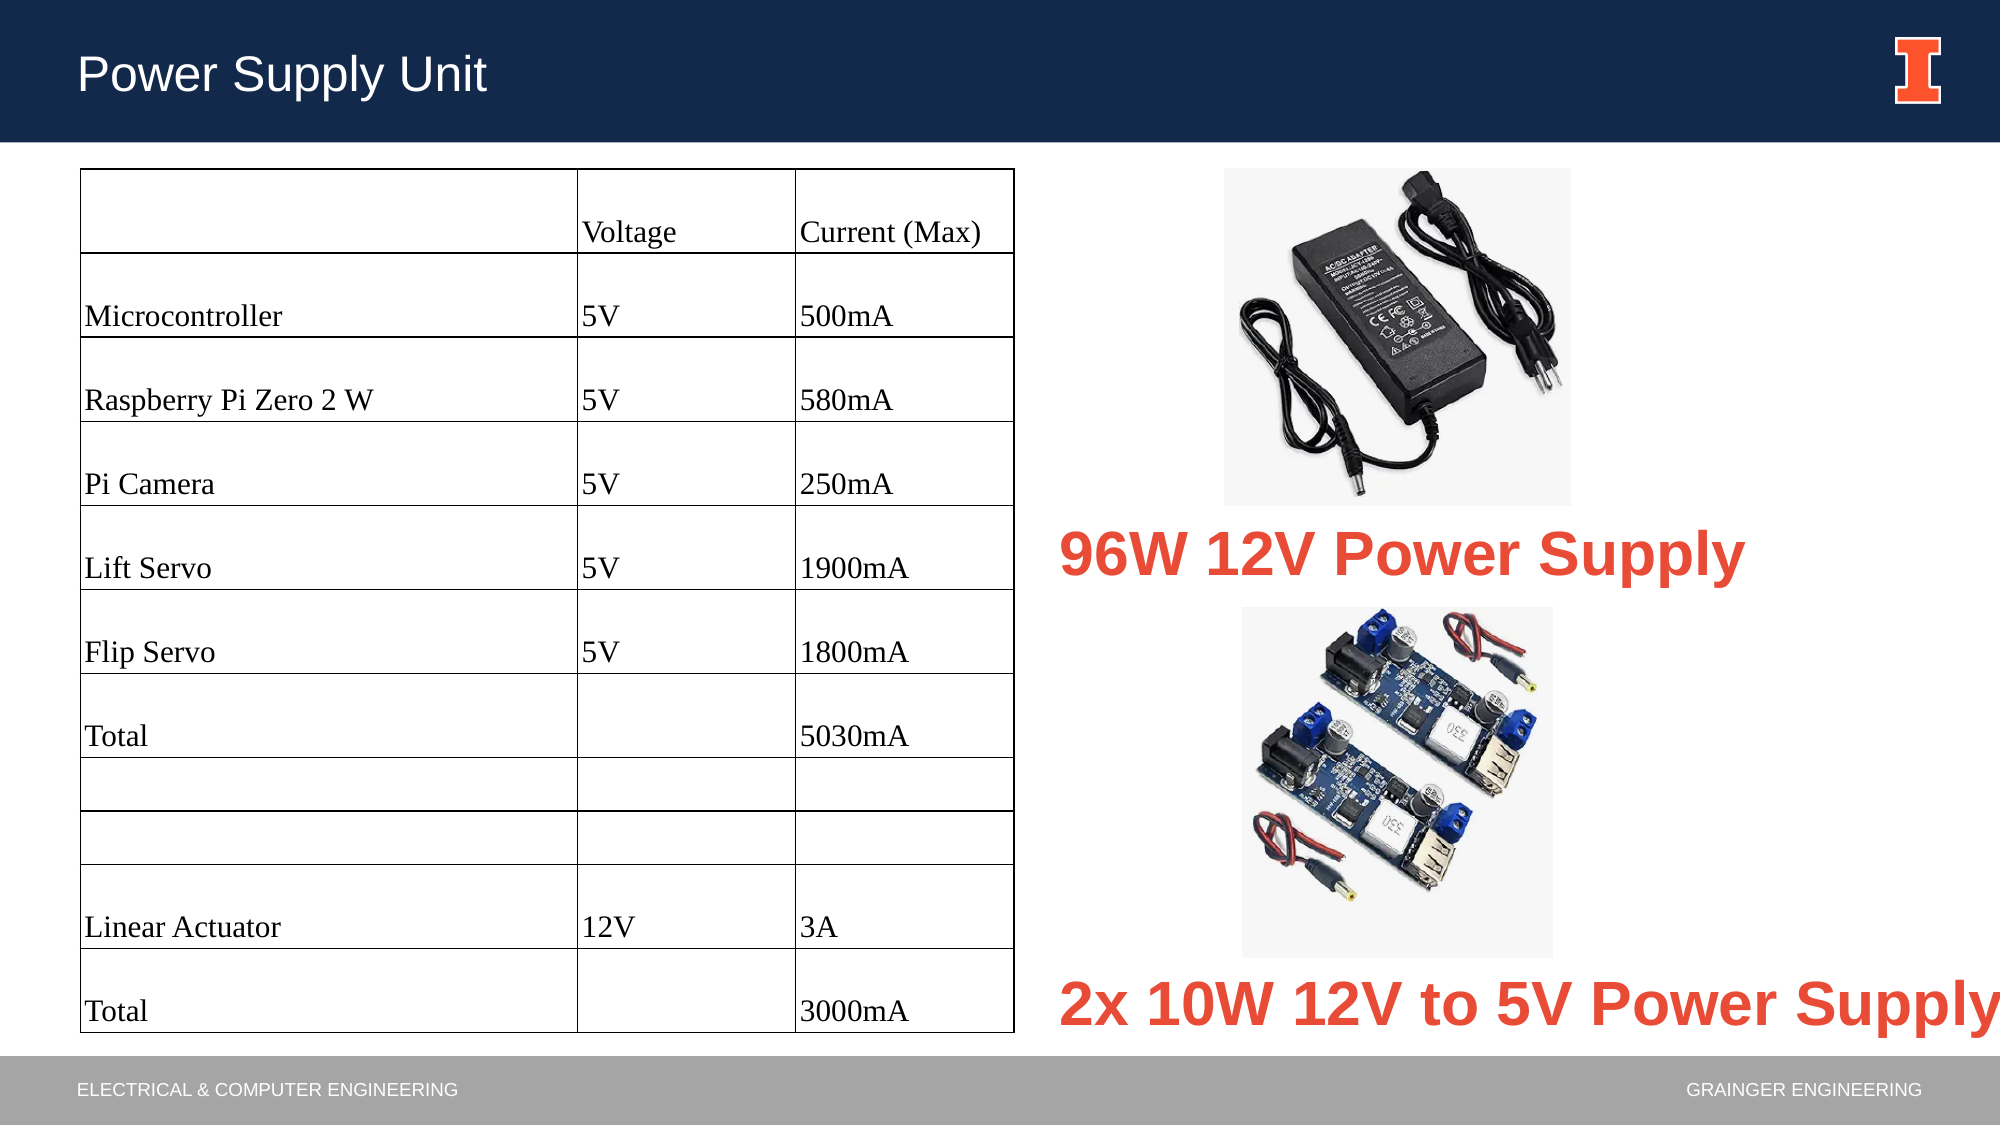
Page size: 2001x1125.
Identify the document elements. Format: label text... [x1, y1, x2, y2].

table_cell 12V [578, 865, 795, 948]
table_header Voltage [578, 170, 795, 252]
table_cell [578, 949, 795, 1032]
table_cell 500mA [796, 254, 1013, 336]
table_cell [796, 758, 1013, 810]
table_cell [796, 812, 1013, 864]
text_box [0, 1056, 1044, 1125]
table_cell Raspberry Pi Zero 2 W [81, 338, 577, 421]
picture [1895, 37, 1942, 104]
table_header Current (Max) [796, 170, 1013, 252]
table_cell 3A [796, 865, 1013, 948]
table_cell Pi Camera [81, 422, 577, 505]
text_box [0, 0, 2000, 143]
table_cell 5V [578, 338, 795, 421]
table_cell 3000mA [796, 949, 1013, 1032]
table_cell 5V [578, 254, 795, 336]
list 96W 12V Power Supply 2x 10W 12V to 5V Power Supply [1044, 505, 2000, 1125]
table_cell Total [81, 674, 577, 757]
table_cell [578, 674, 795, 757]
table_cell 5030mA [796, 674, 1013, 757]
table_cell 5V [578, 590, 795, 673]
table_cell 5V [578, 422, 795, 505]
table_cell Total [81, 949, 577, 1032]
picture [1242, 602, 1553, 959]
table_cell 250mA [796, 422, 1013, 505]
table_header [81, 170, 577, 252]
table_cell [578, 758, 795, 810]
table_cell Flip Servo [81, 590, 577, 673]
table_cell Microcontroller [81, 254, 577, 336]
table_cell 1800mA [796, 590, 1013, 673]
table_cell [81, 812, 577, 864]
table_cell 1900mA [796, 506, 1013, 589]
text_box ELECTRICAL & COMPUTER ENGINEERING [61, 1070, 1044, 1108]
table_cell Linear Actuator [81, 865, 577, 948]
table_cell Lift Servo [81, 506, 577, 589]
table_cell 580mA [796, 338, 1013, 421]
table_cell 5V [578, 506, 795, 589]
table_cell [81, 758, 577, 810]
table_cell [578, 812, 795, 864]
text_box Power Supply Unit [61, 33, 1852, 109]
picture [1223, 168, 1572, 506]
